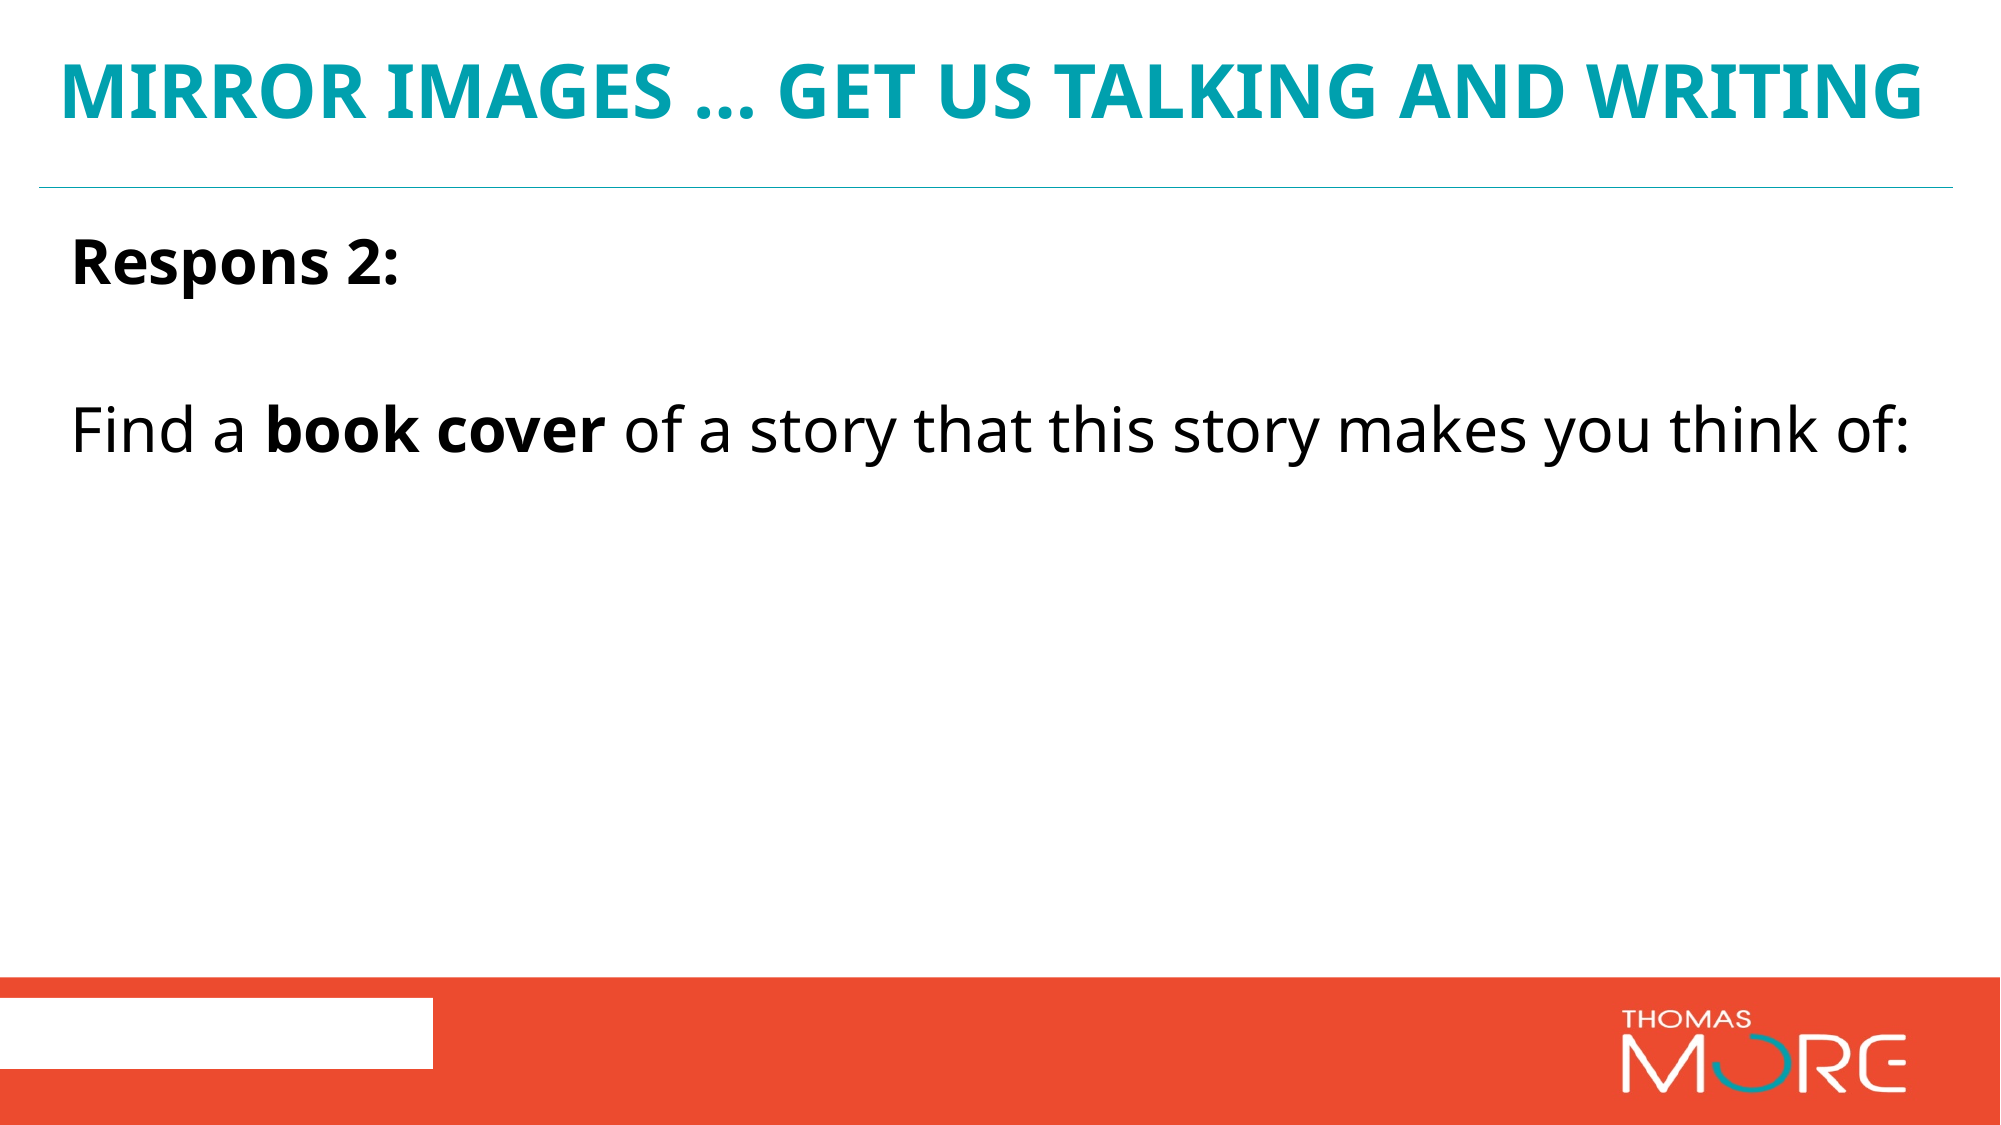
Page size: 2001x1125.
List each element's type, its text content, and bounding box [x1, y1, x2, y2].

title Mirror images … get us talking and writing [0, 0, 2000, 188]
list Respons 2: Find a book cover of a story that this story makes you think of: [0, 188, 2000, 916]
picture [1582, 980, 1945, 1122]
